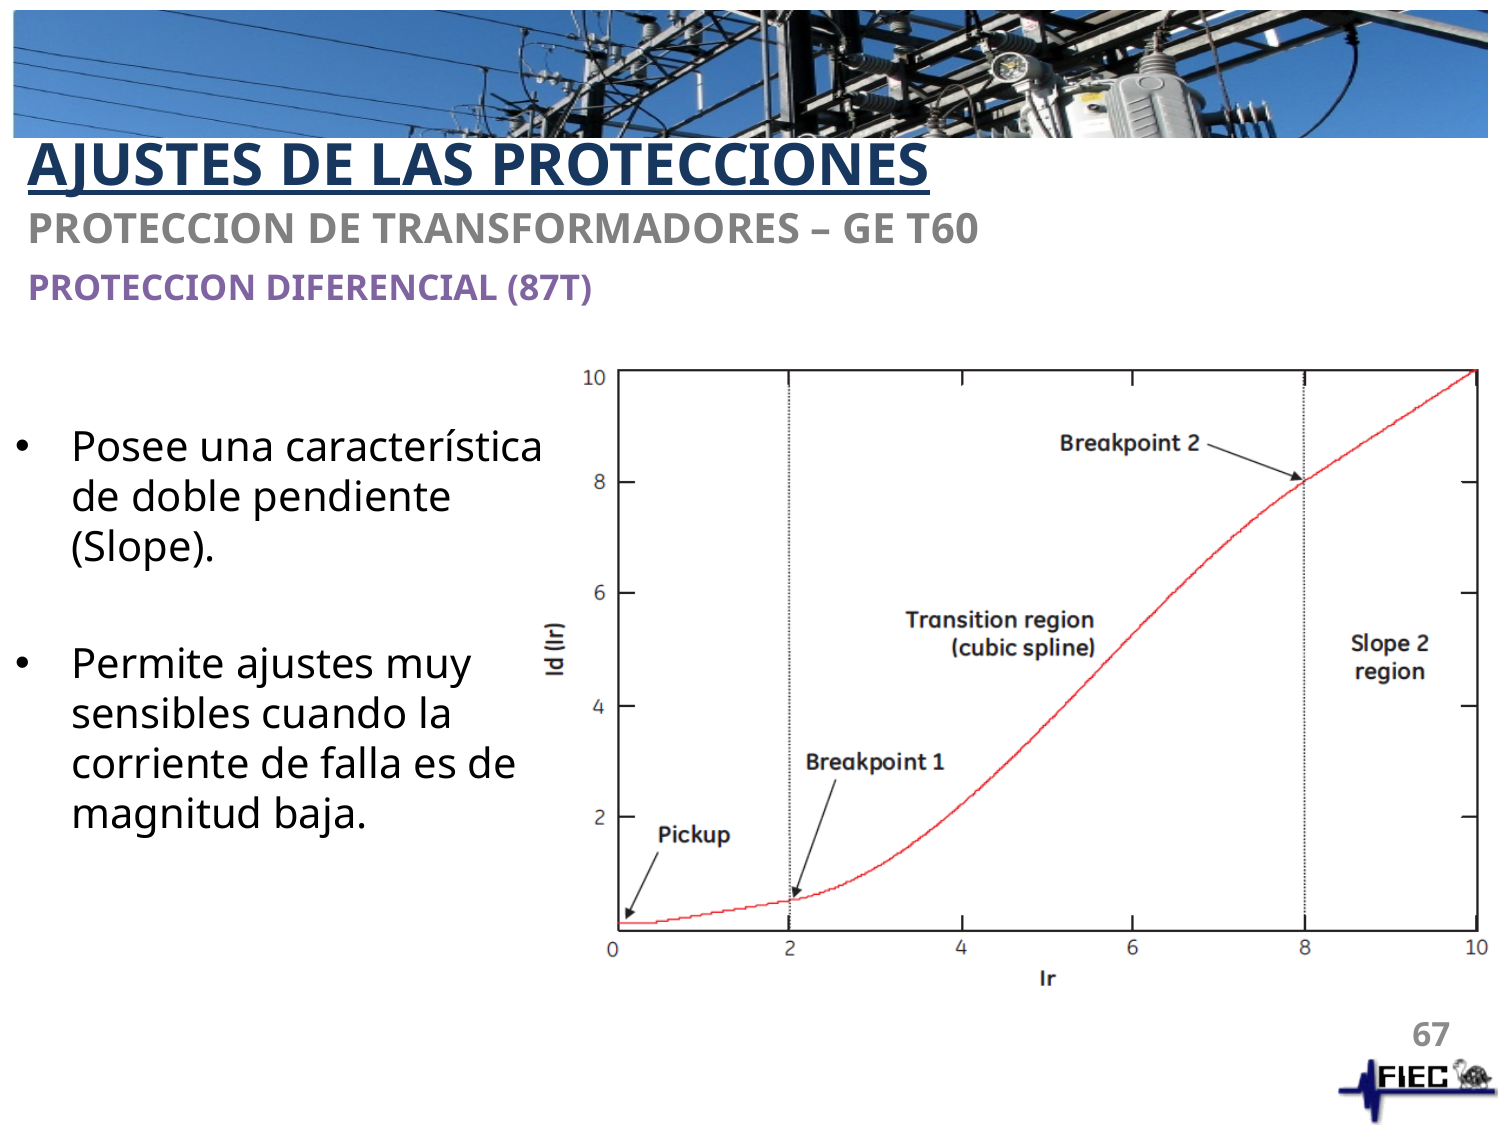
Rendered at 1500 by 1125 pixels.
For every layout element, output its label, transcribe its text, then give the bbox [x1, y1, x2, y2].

slide_number 67 [1387, 1012, 1475, 1057]
text_box PROTECCION DE TRANSFORMADORES – GE T60 [12, 199, 1375, 262]
picture [1337, 1058, 1500, 1125]
list Posee una característica de doble pendiente (Slope). Permite ajustes muy sensibles cuando la corriente de falla es de magnitud baja. [0, 412, 529, 913]
picture [12, 10, 1488, 138]
title AJUSTES DE LAS PROTECCIONES [12, 150, 1363, 199]
picture [537, 349, 1500, 988]
text_box PROTECCION DIFERENCIAL (87T) [12, 262, 1375, 325]
